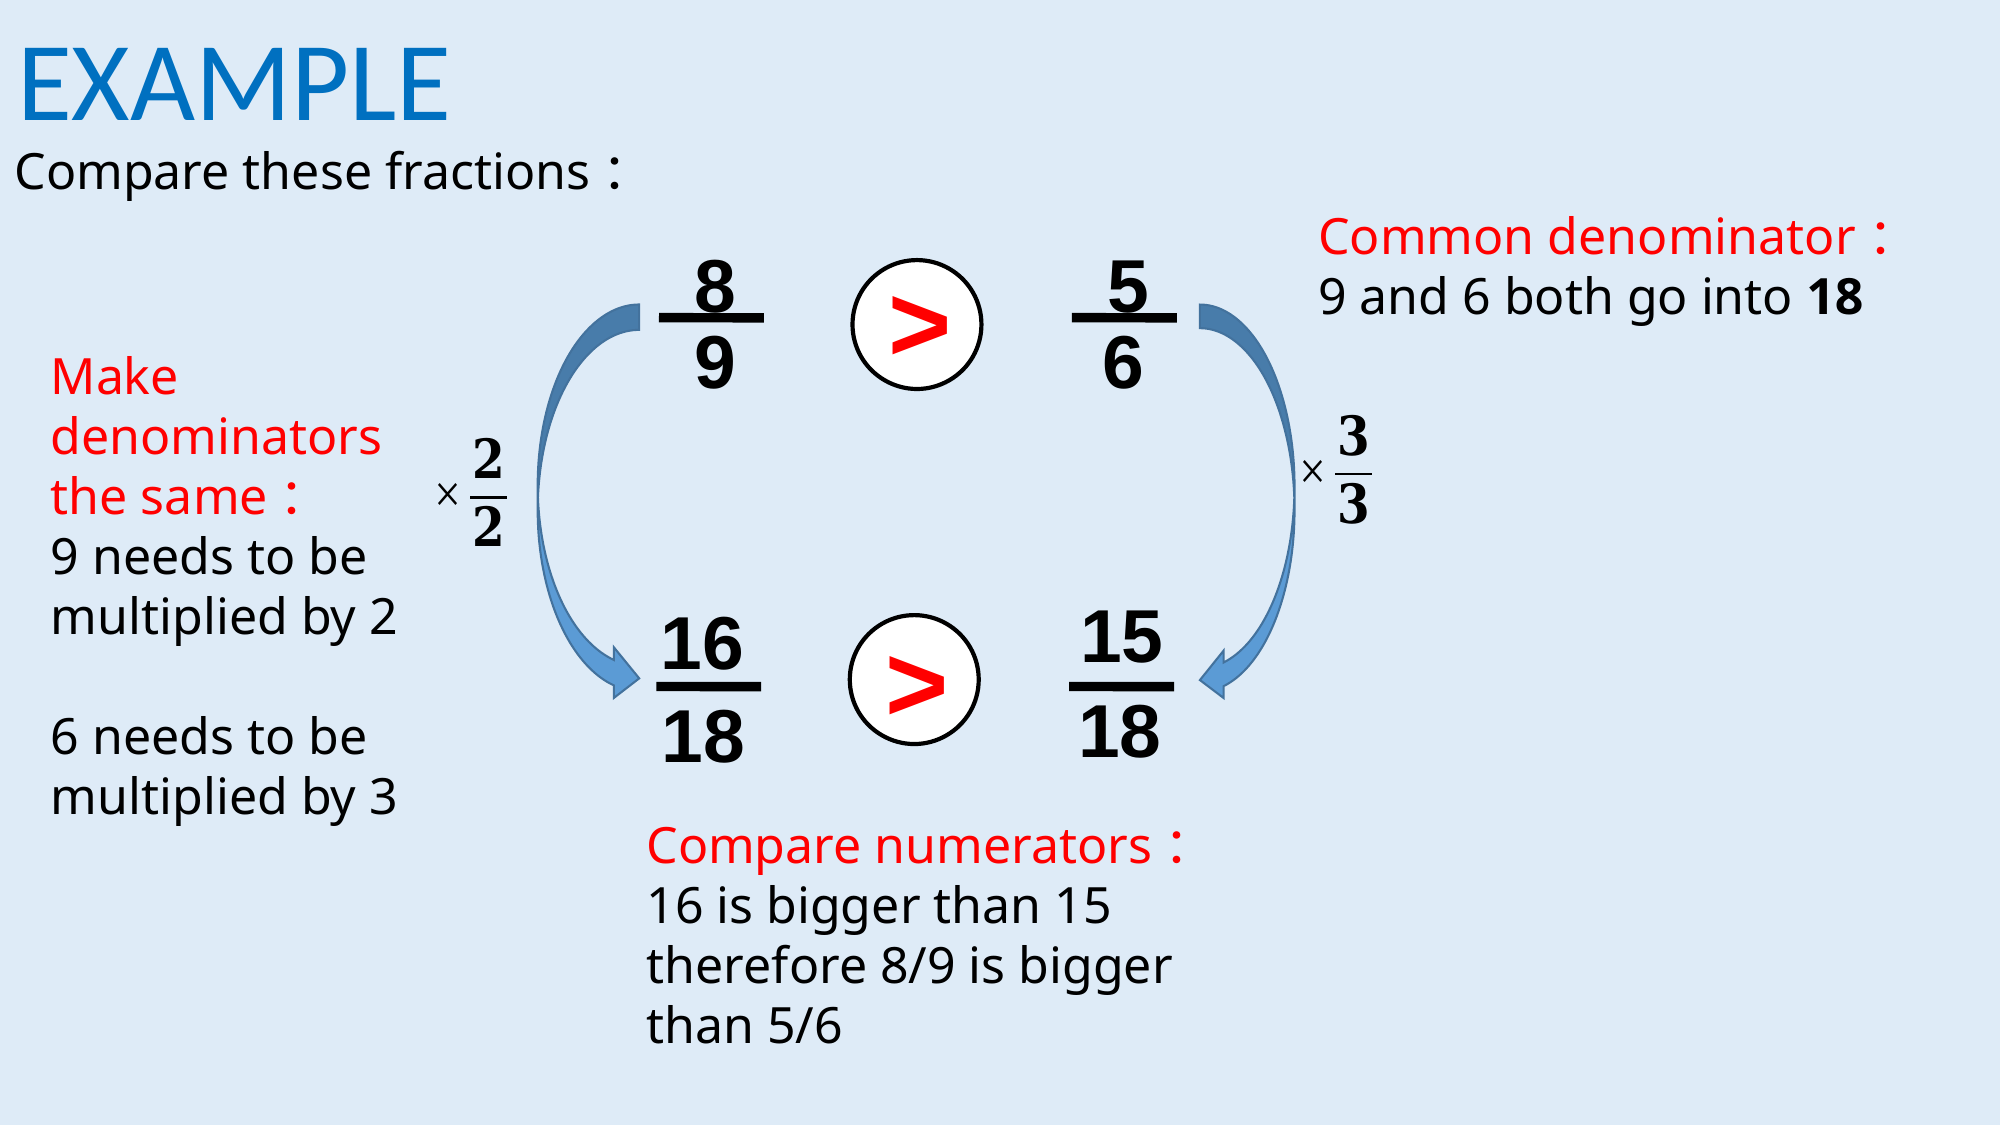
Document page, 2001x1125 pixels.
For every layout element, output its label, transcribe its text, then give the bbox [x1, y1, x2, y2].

text_box Compare numerators：16 is bigger than 15 therefore 8/9 is bigger than 5/6 [631, 805, 1272, 1061]
text_box [852, 277, 873, 372]
text_box [1198, 307, 1296, 701]
text_box Compare these fractions： [0, 132, 2000, 208]
text_box [536, 303, 641, 701]
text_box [1071, 229, 1219, 413]
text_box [658, 229, 806, 413]
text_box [1063, 579, 1192, 782]
text_box Common denominator：9 and 6 both go into 18 [1303, 196, 1943, 332]
text_box > [873, 246, 1015, 391]
text_box Make denominators the same： 9 needs to be multiplied by 2 6 needs to be multiplied by 3 [36, 337, 416, 832]
text_box [849, 632, 870, 727]
text_box EXAMPLE [2, 0, 468, 132]
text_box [645, 586, 773, 786]
text_box > [870, 605, 1012, 751]
